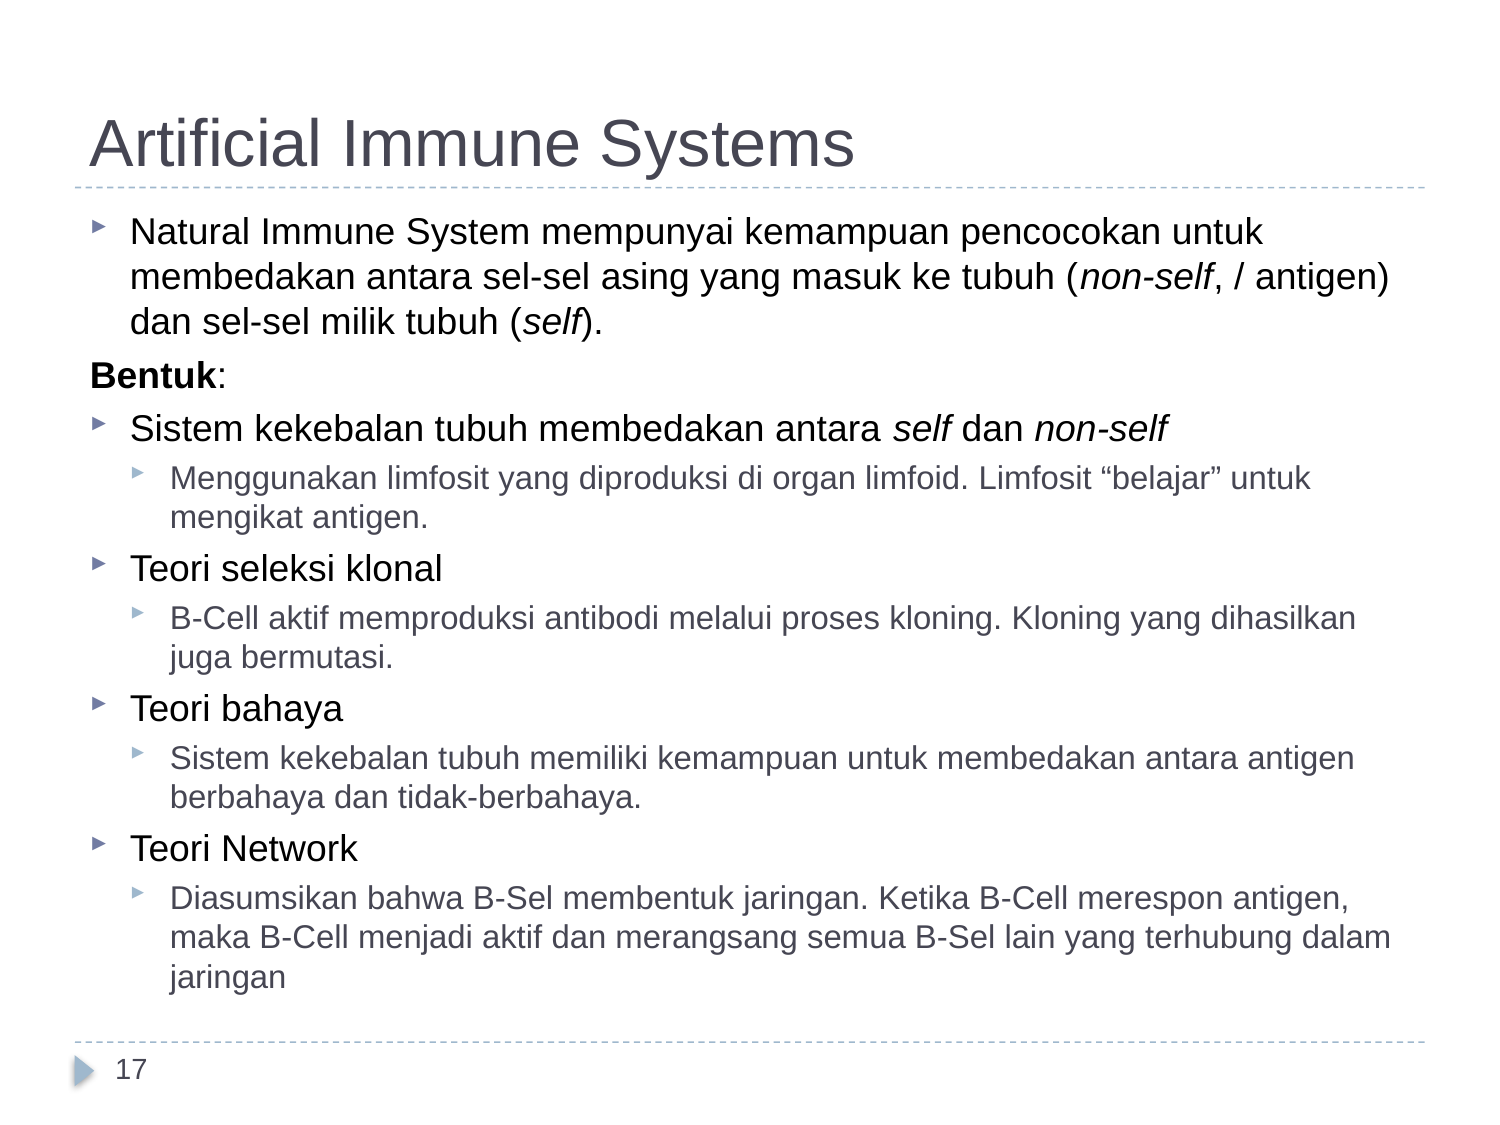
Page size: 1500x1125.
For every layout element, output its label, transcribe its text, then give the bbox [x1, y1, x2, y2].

title Artificial Immune Systems [75, 24, 1425, 188]
list Natural Immune System mempunyai kemampuan pencocokan untuk membedakan antara sel-sel asing yang masuk ke tubuh (non-self, / antigen) dan sel-sel milik tubuh (self). Bentuk: Sistem kekebalan tubuh membedakan antara self dan non-self Menggunakan limfosit yang diproduksi di organ limfoid. Limfosit “belajar” untuk mengikat antigen. Teori seleksi klonal B-Cell aktif memproduksi antibodi melalui proses kloning. Kloning yang dihasilkan juga bermutasi. Teori bahaya Sistem kekebalan tubuh memiliki kemampuan untuk membedakan antara antigen berbahaya dan tidak-berbahaya. Teori Network Diasumsikan bahwa B-Sel membentuk jaringan. Ketika B-Cell merespon antigen, maka B-Cell menjadi aktif dan merangsang semua B-Sel lain yang terhubung dalam jaringan [75, 200, 1425, 1010]
slide_number 17 [100, 1042, 426, 1103]
